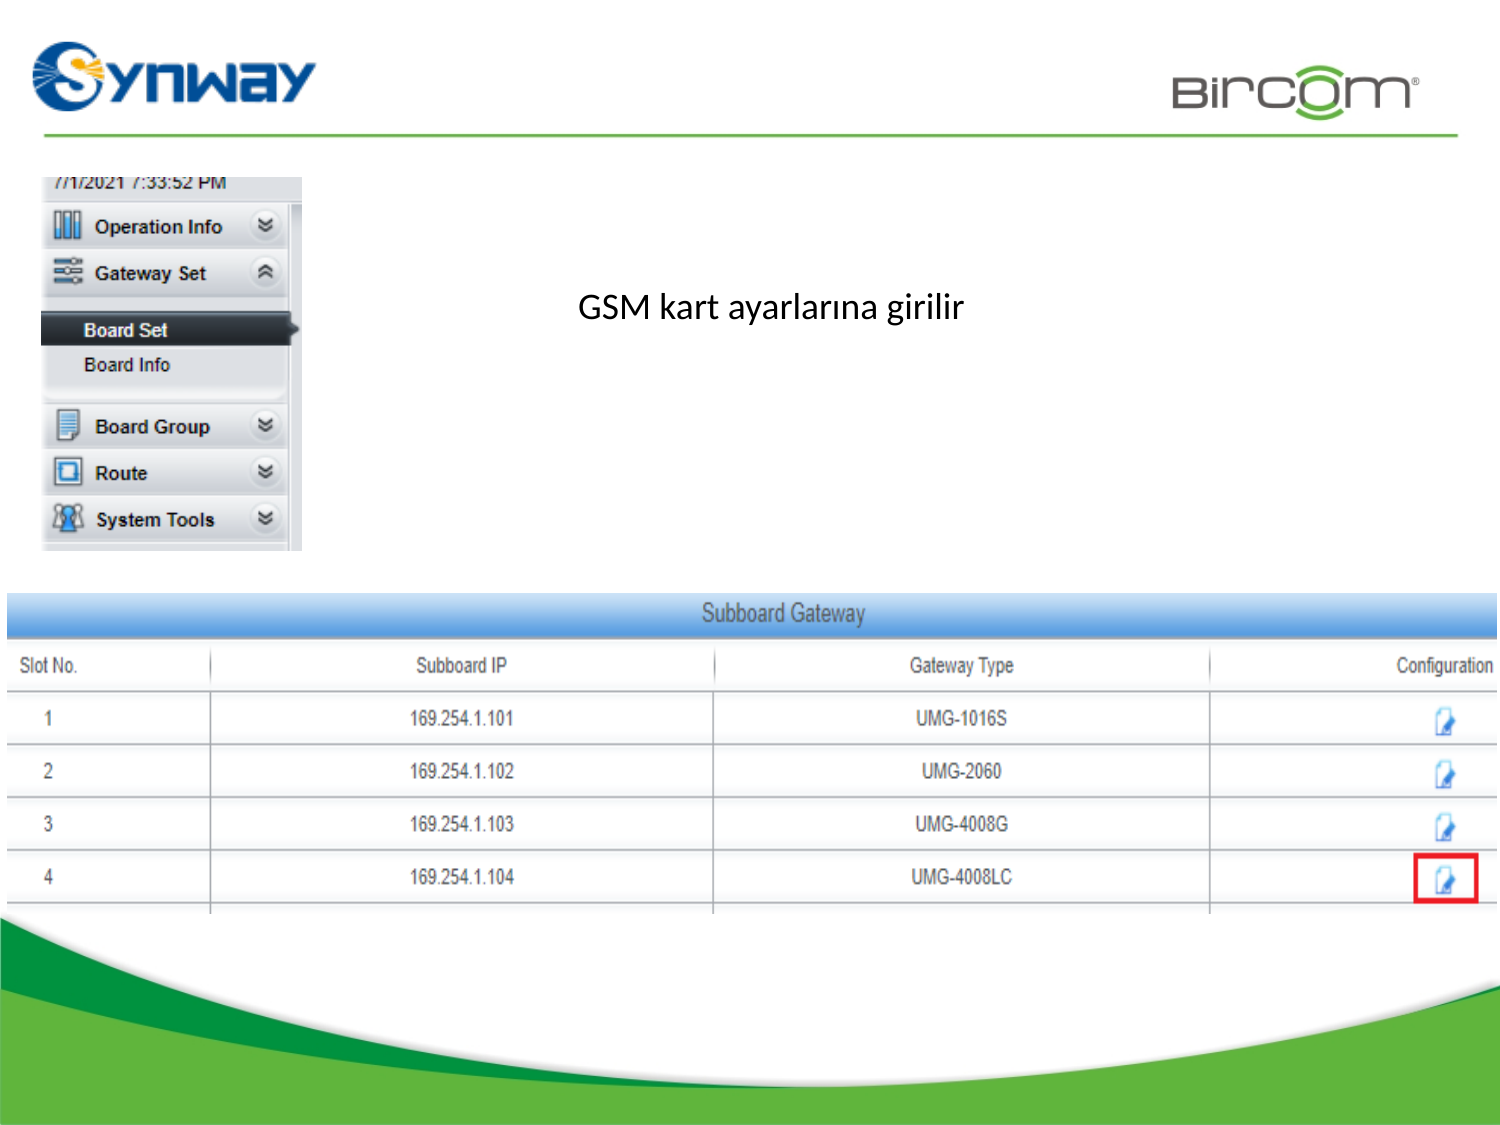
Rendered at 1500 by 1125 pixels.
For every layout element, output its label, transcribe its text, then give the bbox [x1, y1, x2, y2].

text_box GSM kart ayarlarına girilir [563, 274, 980, 335]
picture [0, 0, 1500, 1125]
